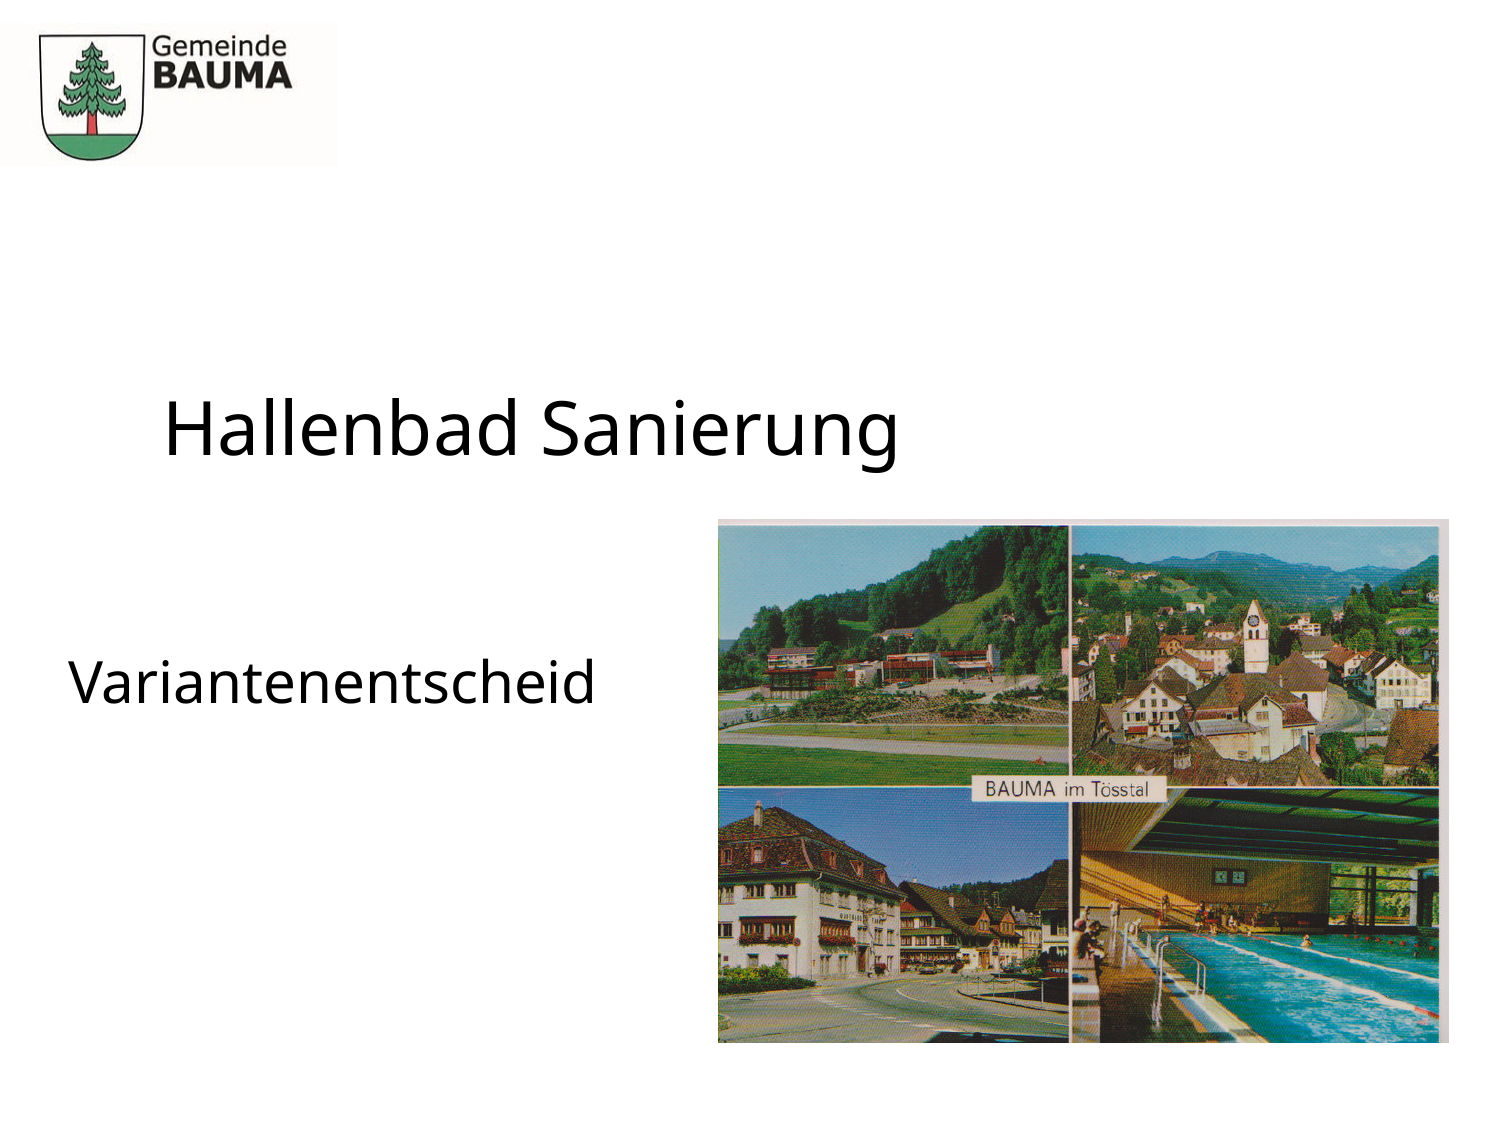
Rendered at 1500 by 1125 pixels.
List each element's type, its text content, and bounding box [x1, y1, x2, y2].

picture [718, 519, 1449, 1043]
title Hallenbad Sanierung [147, 349, 1388, 591]
subtitle Variantenentscheid [53, 637, 713, 925]
picture [0, 23, 338, 166]
